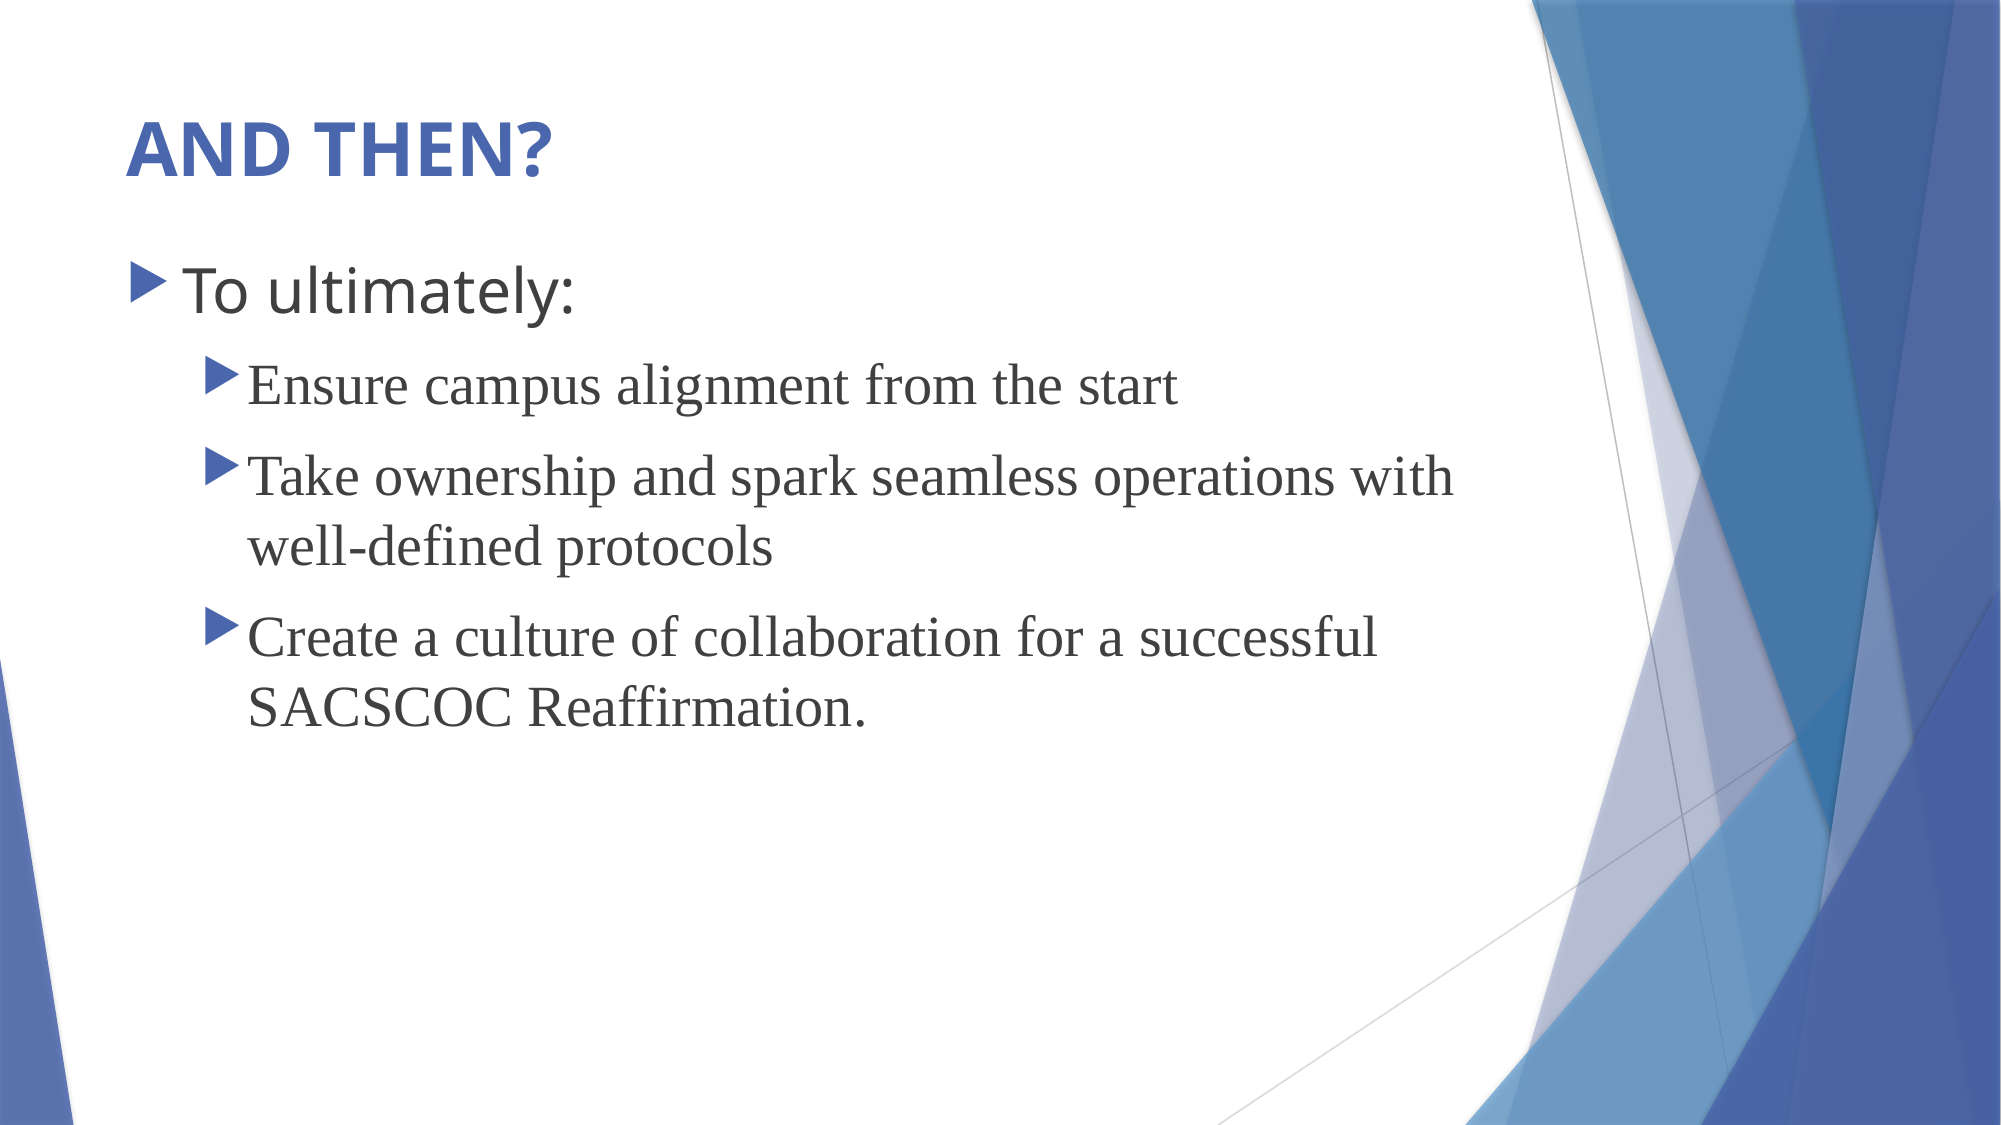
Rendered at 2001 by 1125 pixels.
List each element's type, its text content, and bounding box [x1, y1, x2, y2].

list To ultimately: Ensure campus alignment from the start Take ownership and spark seamless operations with well-defined protocols Create a culture of collaboration for a successful SACSCOC Reaffirmation. [111, 243, 1522, 923]
title AND THEN? [111, 93, 1522, 243]
